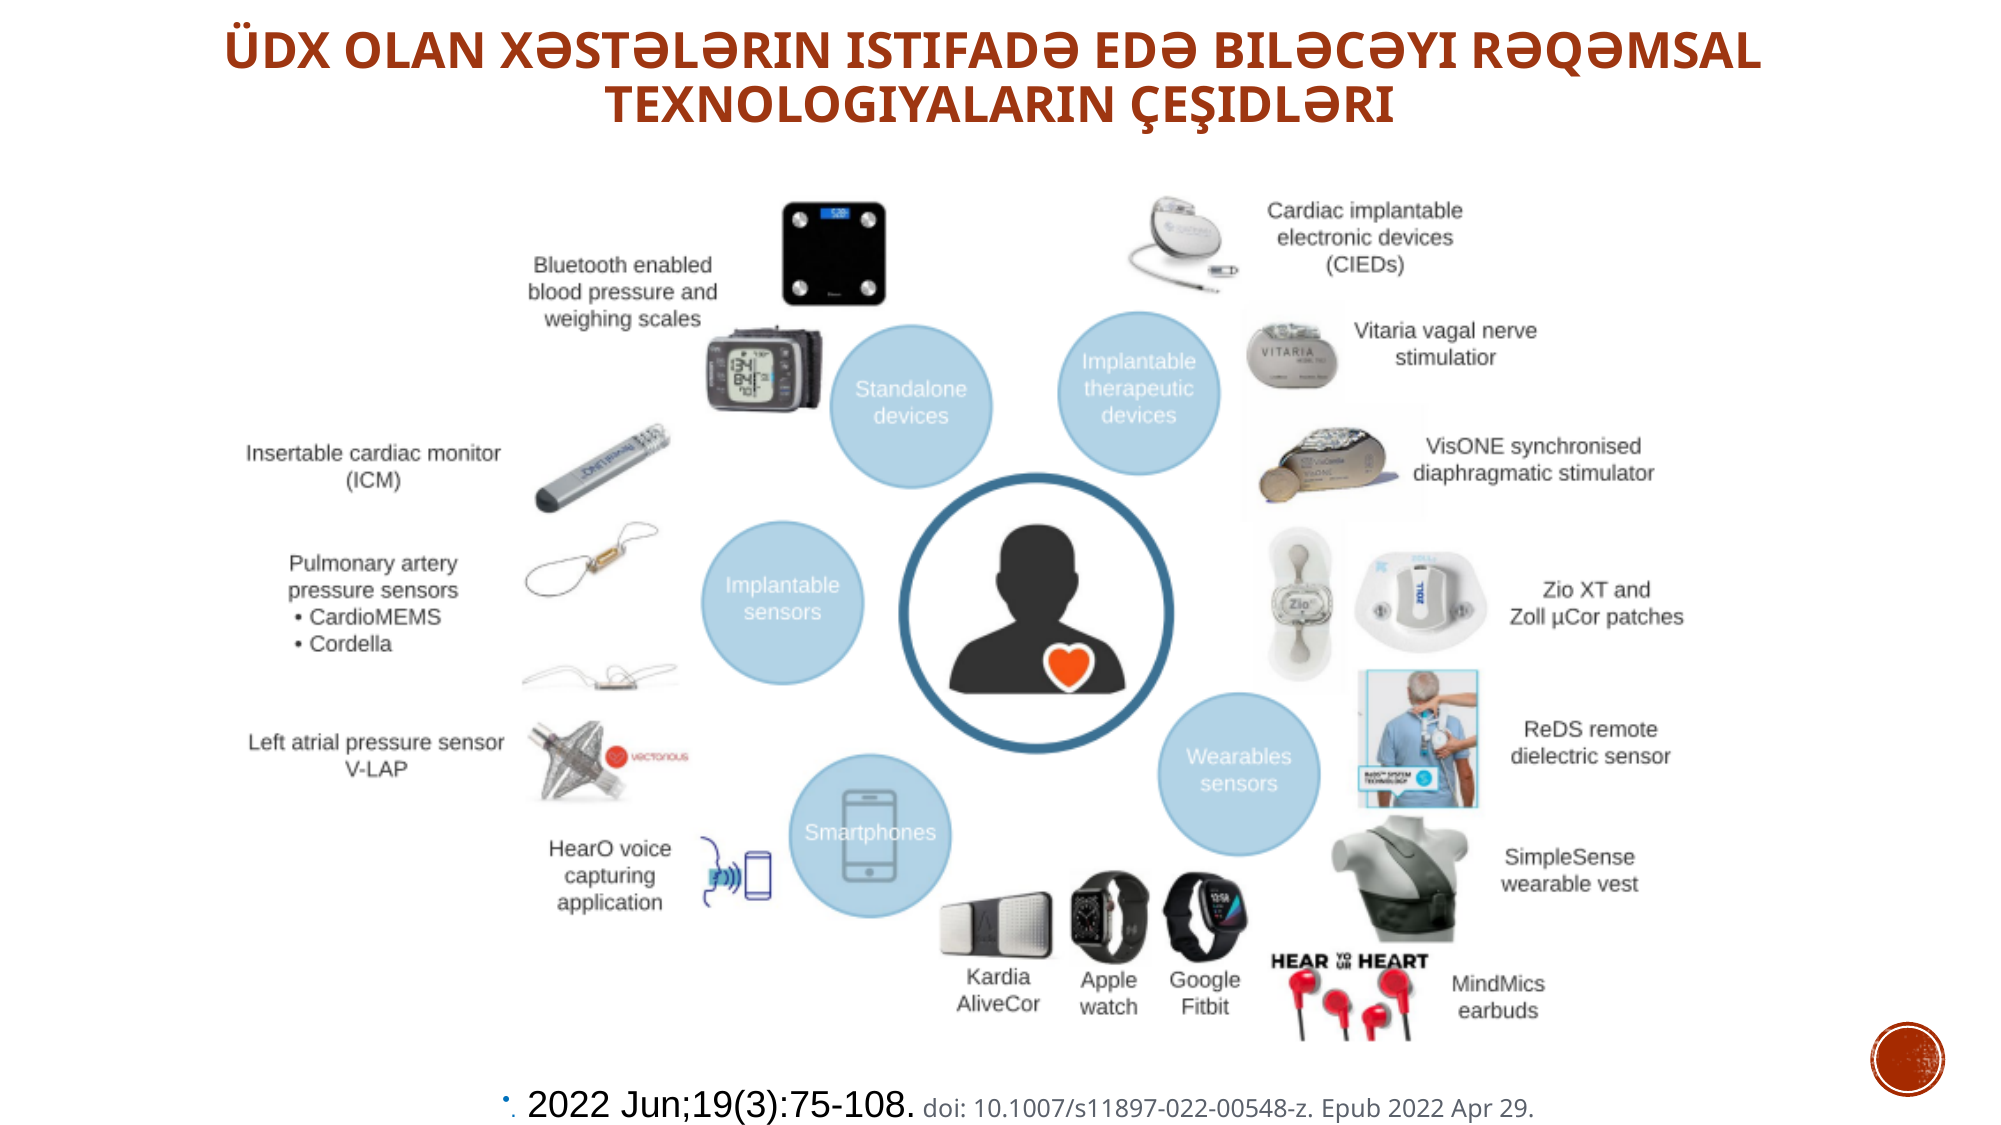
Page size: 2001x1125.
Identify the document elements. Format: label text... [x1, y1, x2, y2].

title ÜDX olan xəstələrin istifadə edə biləcəyi rəqəmsal texnologiyaların çeşidləri [99, 0, 1900, 158]
picture [208, 191, 1761, 1054]
text_box . 2022 Jun;19(3):75-108. doi: 10.1007/s11897-022-00548-z. Epub 2022 Apr 29. [502, 1054, 1542, 1125]
